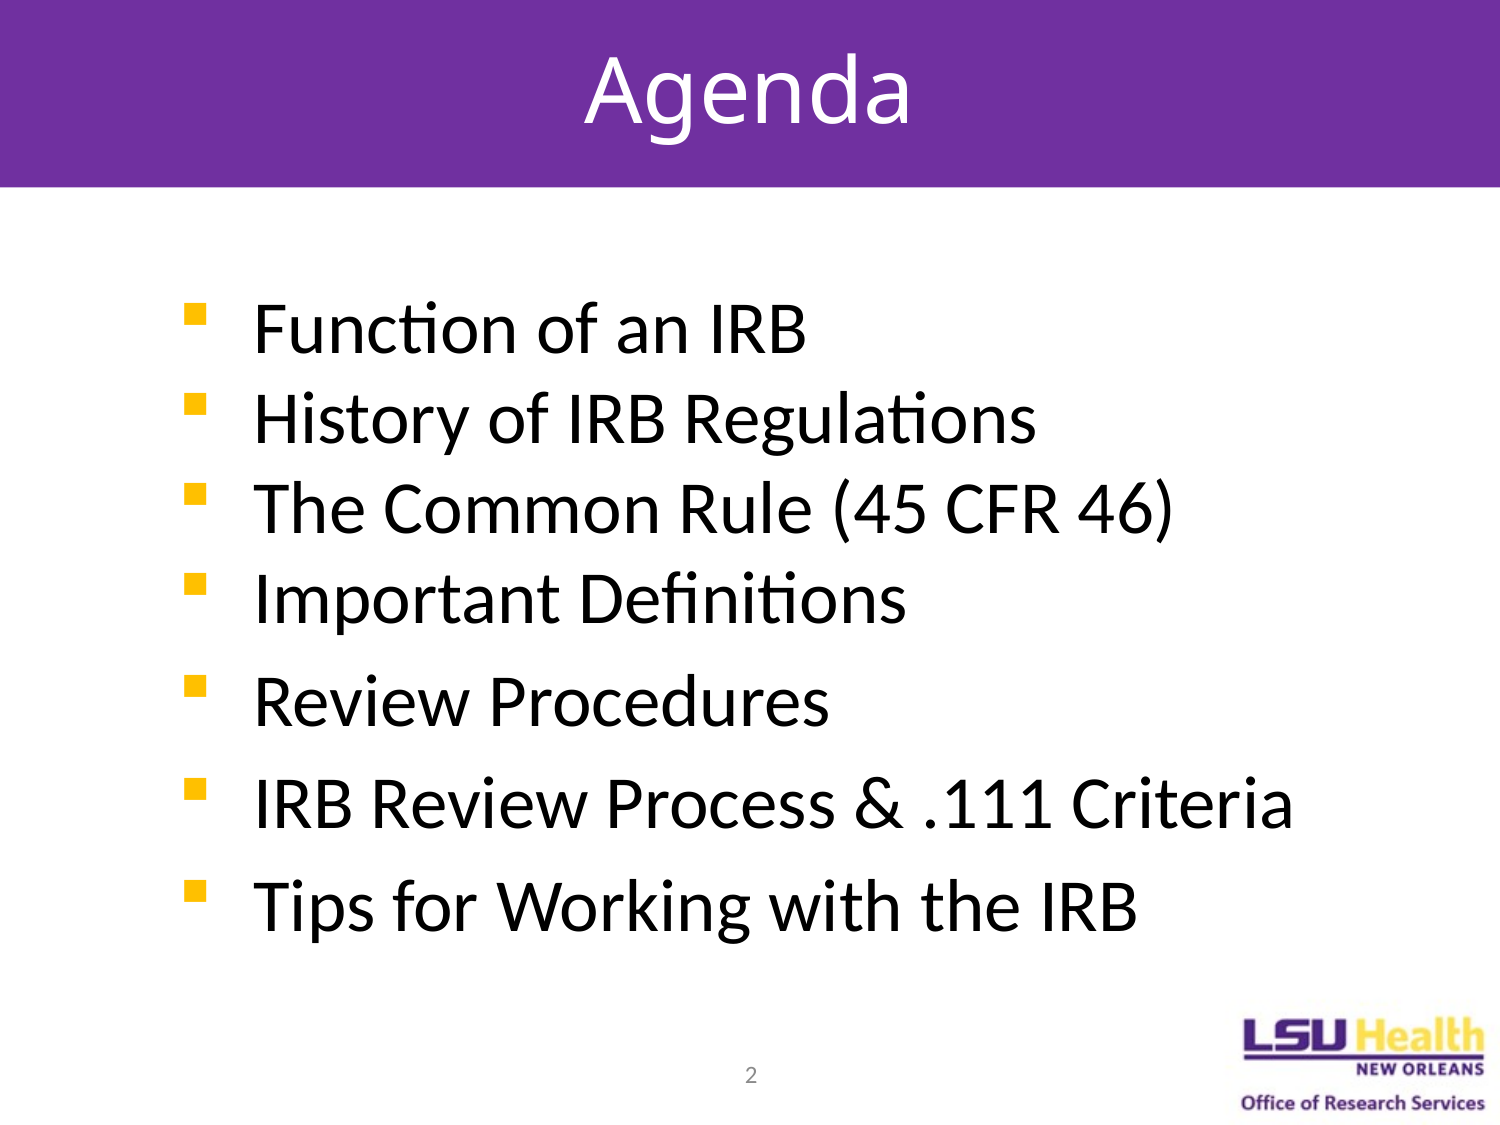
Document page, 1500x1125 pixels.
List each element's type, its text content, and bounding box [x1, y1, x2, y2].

text_box Function of an IRB History of IRB Regulations The Common Rule (45 CFR 46) Important Definitions Review Procedures IRB Review Process & .111 Criteria Tips for Working with the IRB [163, 271, 1337, 954]
slide_number 2 [701, 1044, 802, 1104]
title Agenda [0, 0, 1500, 188]
picture [0, 188, 1500, 1125]
